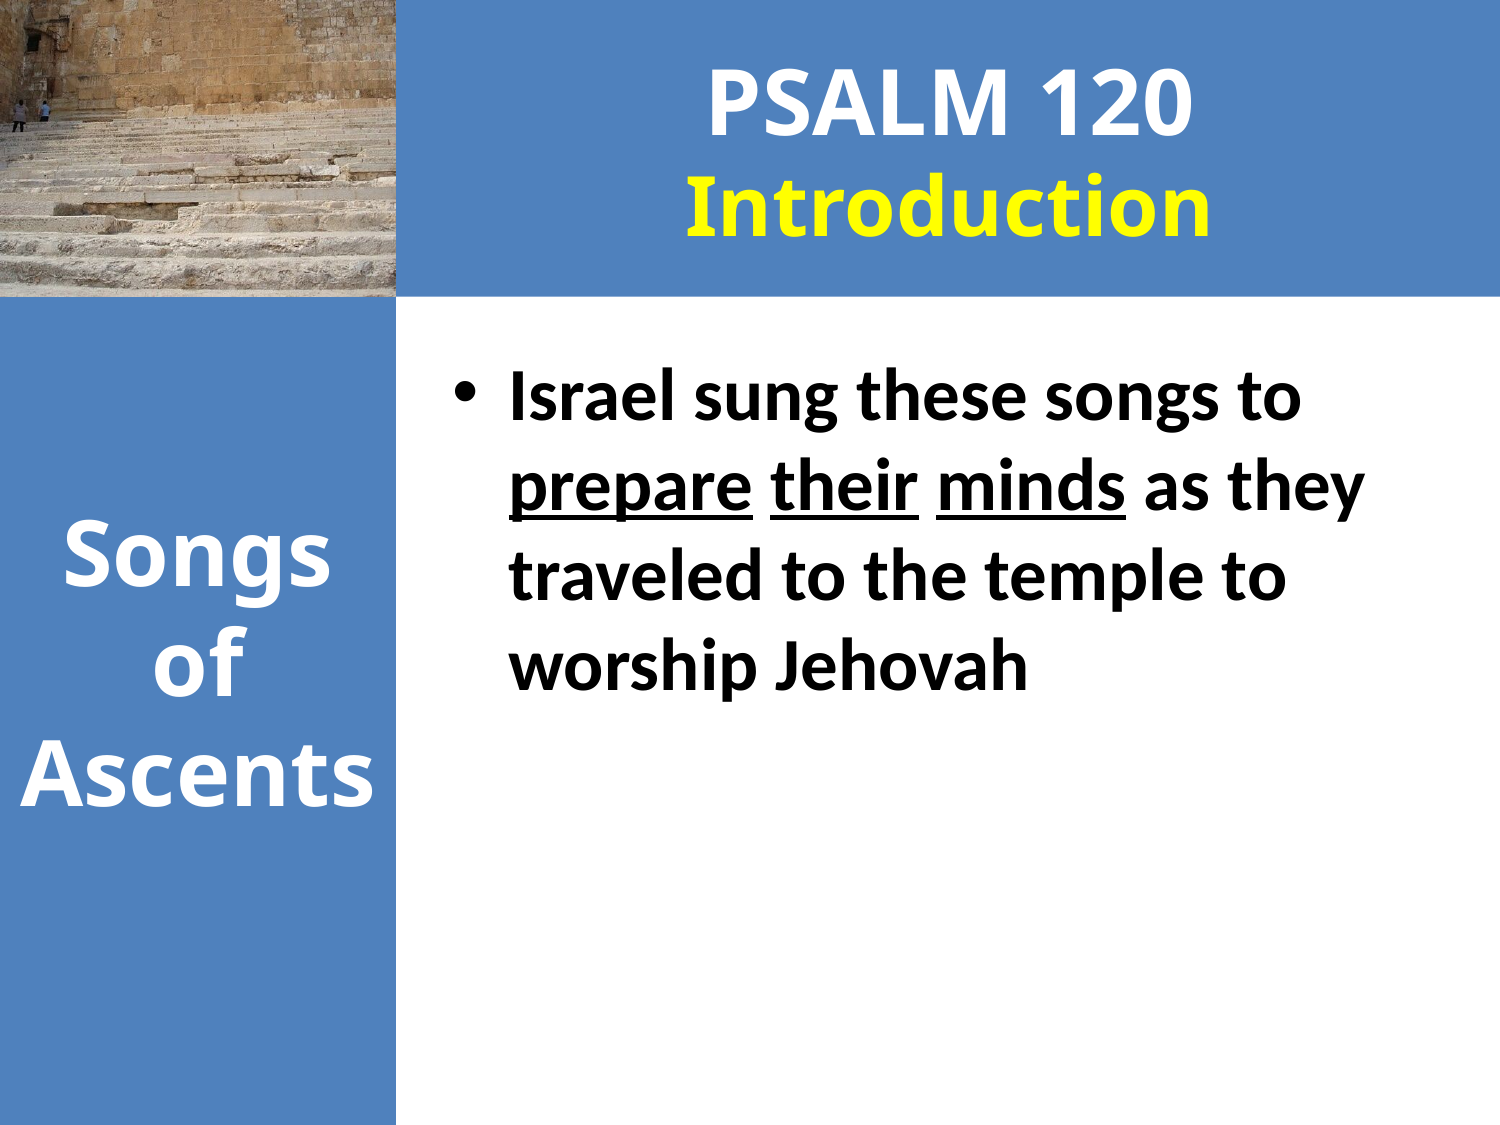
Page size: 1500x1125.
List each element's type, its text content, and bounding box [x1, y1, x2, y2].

title PSALM 120 Introduction [437, 0, 1463, 297]
list Israel sung these songs to prepare their minds as they traveled to the temple to worship Jehovah [437, 337, 1500, 1005]
picture [0, 0, 397, 297]
text_box [0, 303, 398, 1125]
text_box Songs of Ascents [0, 487, 396, 833]
text_box [398, 0, 1500, 299]
